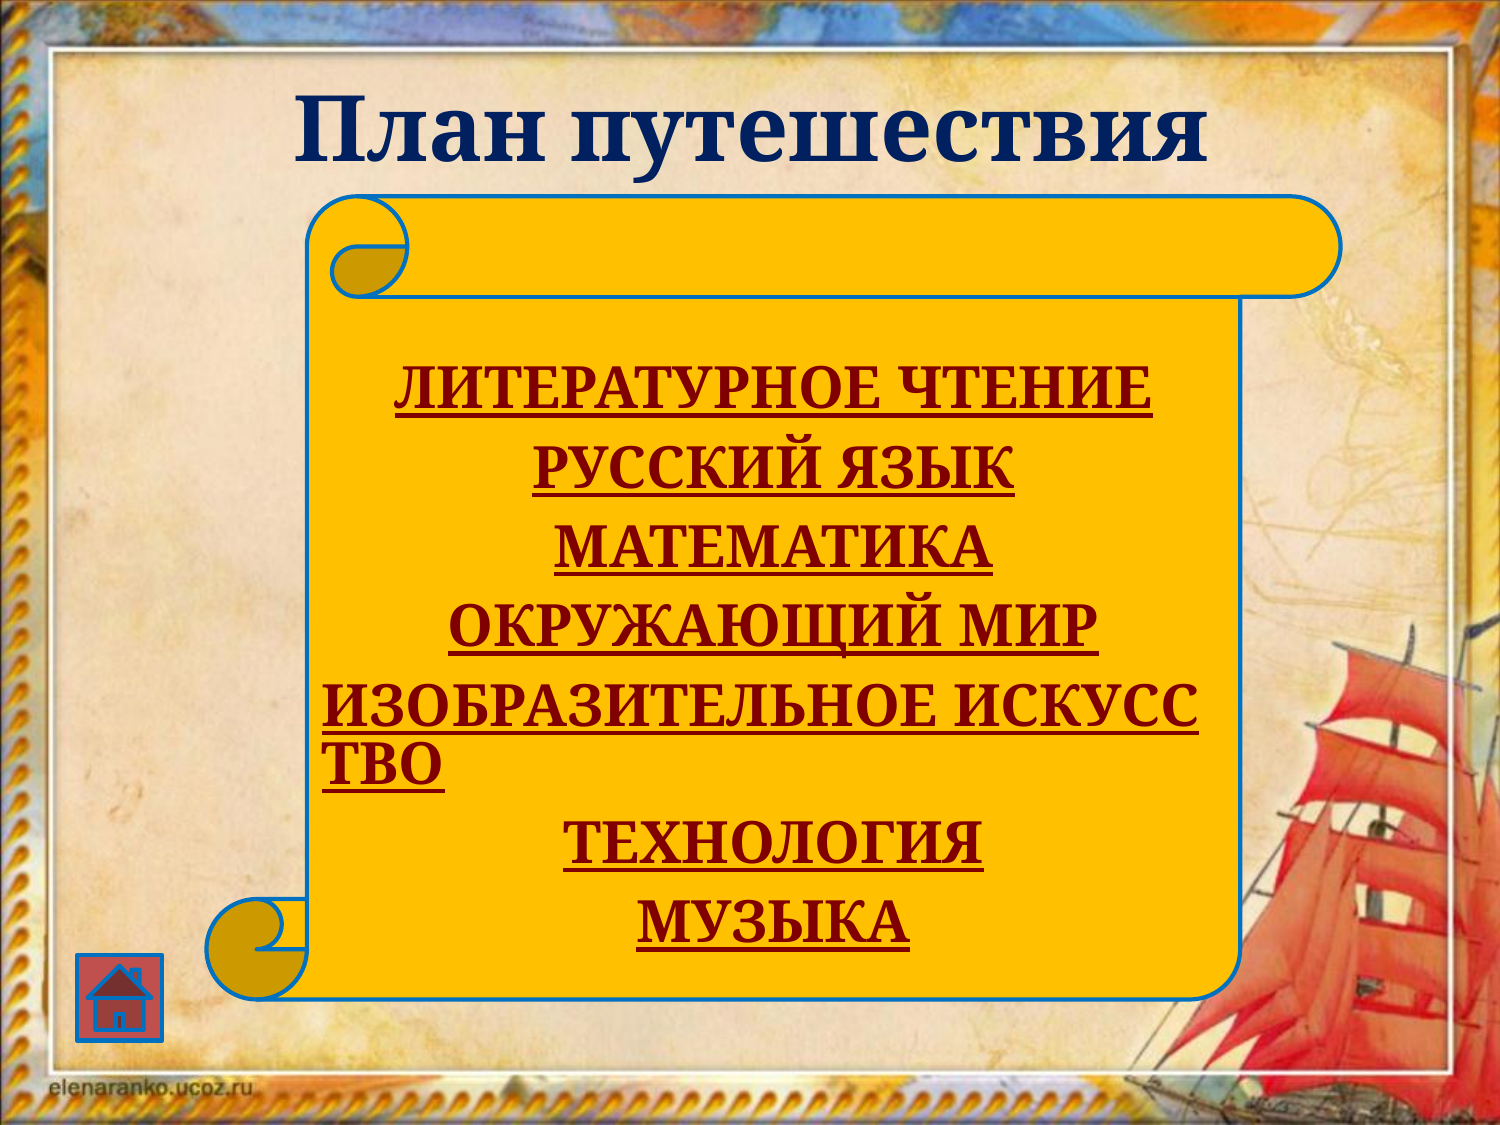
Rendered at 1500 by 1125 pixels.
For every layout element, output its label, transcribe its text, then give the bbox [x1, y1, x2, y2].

picture [0, 0, 1500, 1125]
text_box [75, 953, 164, 1043]
text_box ЛИТЕРАТУРНОЕ ЧТЕНИЕ РУССКИЙ ЯЗЫК МАТЕМАТИКА ОКРУЖАЮЩИЙ МИР ИЗОБРАЗИТЕЛЬНОЕ ИСКУССТВО ТЕХНОЛОГИЯ МУЗЫКА [204, 194, 1343, 1002]
title План путешествия [76, 53, 1428, 197]
